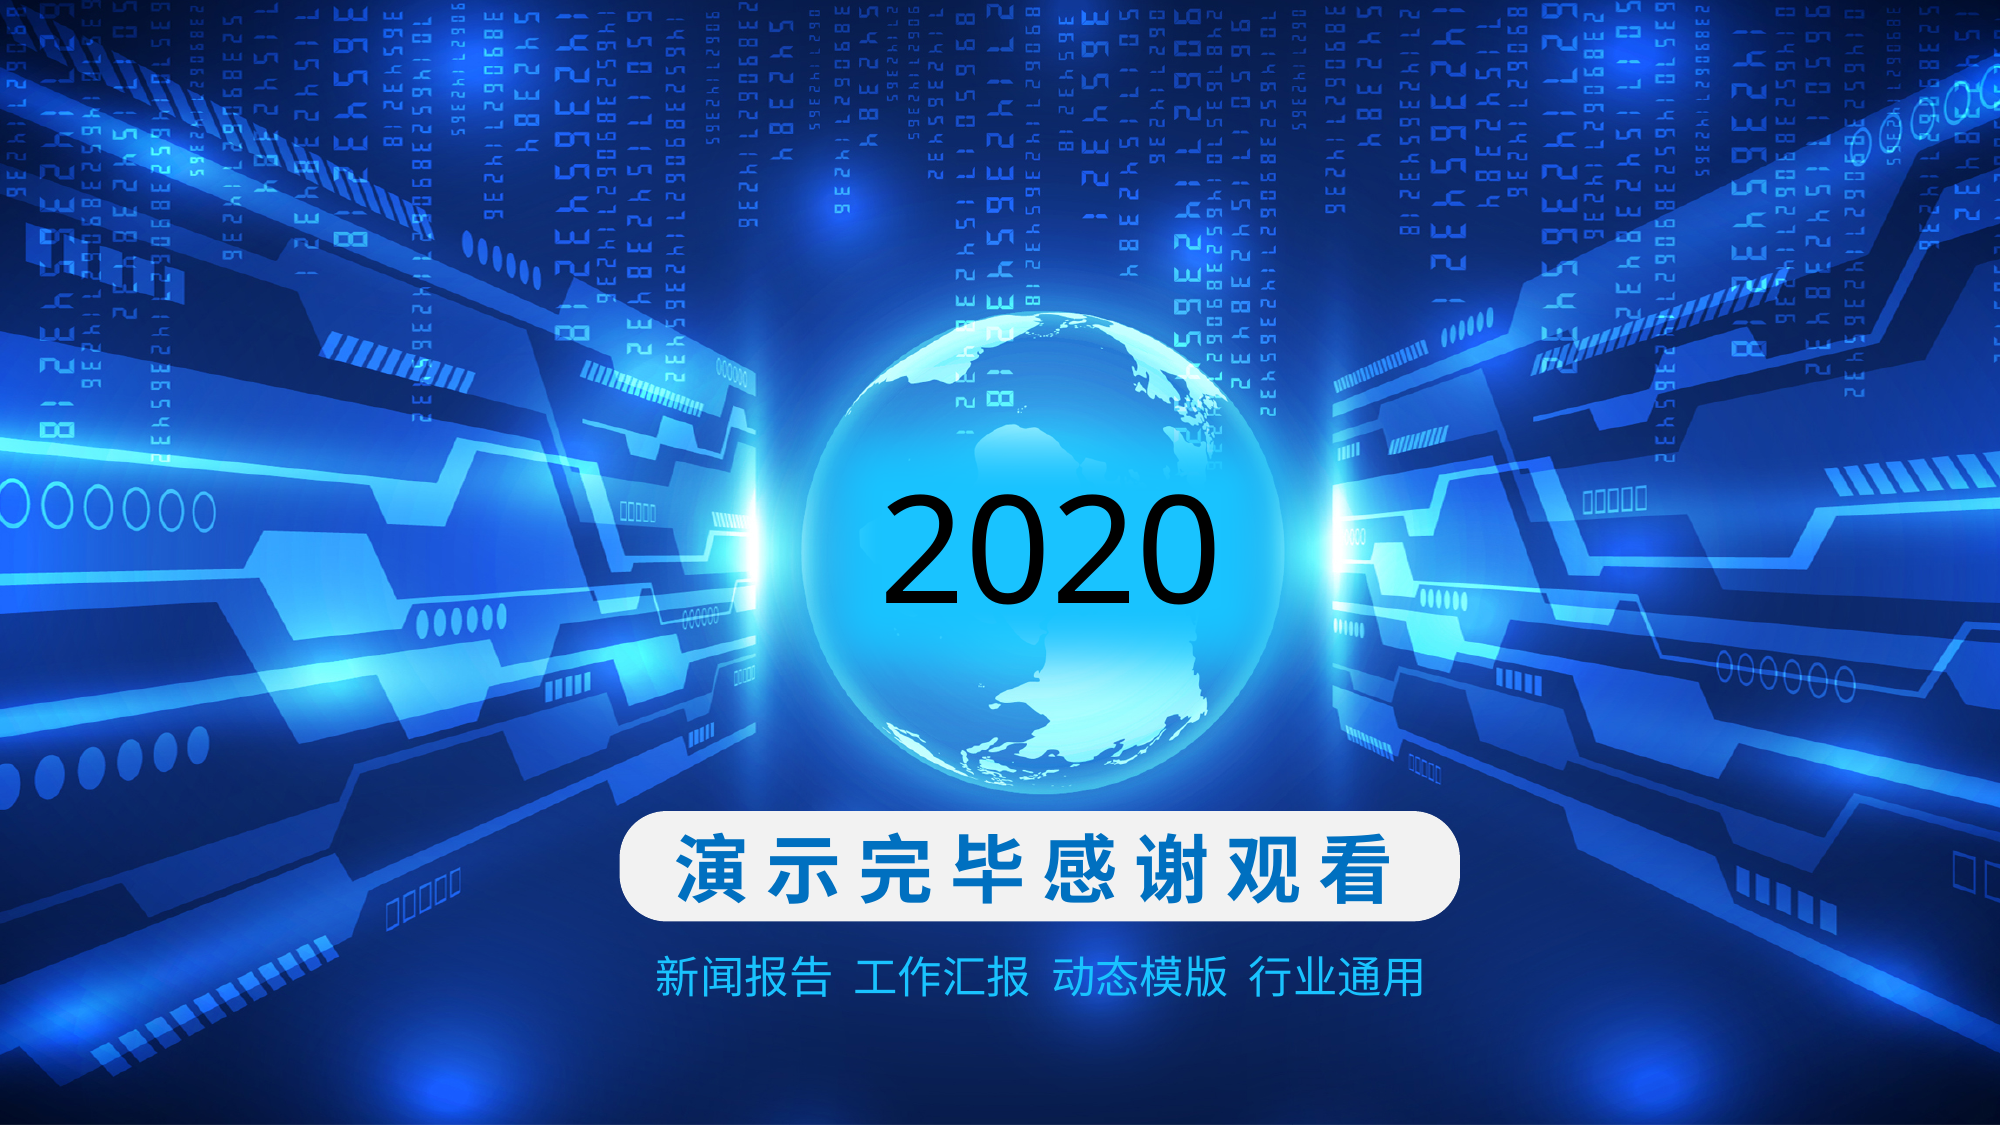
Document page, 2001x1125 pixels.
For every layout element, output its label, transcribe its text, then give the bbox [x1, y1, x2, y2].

text_box 2020 [864, 446, 1238, 642]
text_box 新闻报告 工作汇报 动态模版 行业通用 [640, 941, 1443, 1010]
picture [0, 0, 2000, 1125]
text_box 演 示 完 毕 感 谢 观 看 [659, 815, 1409, 920]
text_box [617, 809, 1462, 924]
